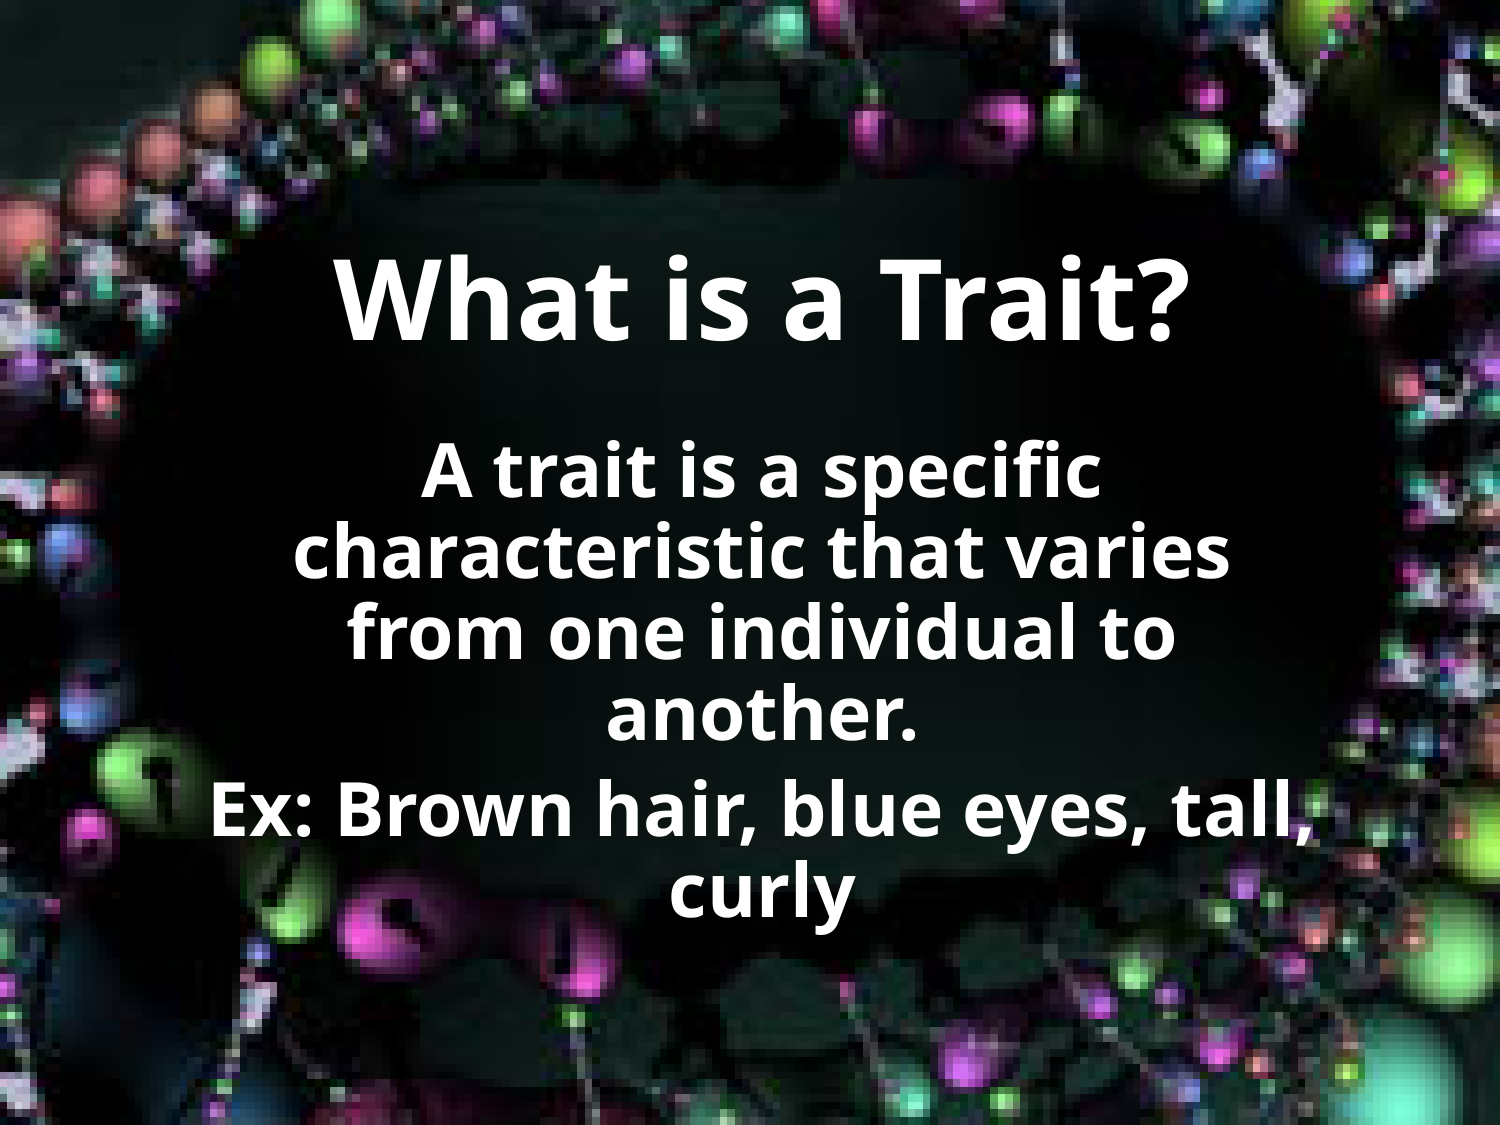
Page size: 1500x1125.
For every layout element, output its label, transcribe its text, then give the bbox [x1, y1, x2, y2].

title What is a Trait? [124, 174, 1401, 417]
picture [0, 0, 1500, 1125]
subtitle A trait is a specific characteristic that varies from one individual to another. Ex: Brown hair, blue eyes, tall, curly [187, 424, 1338, 813]
